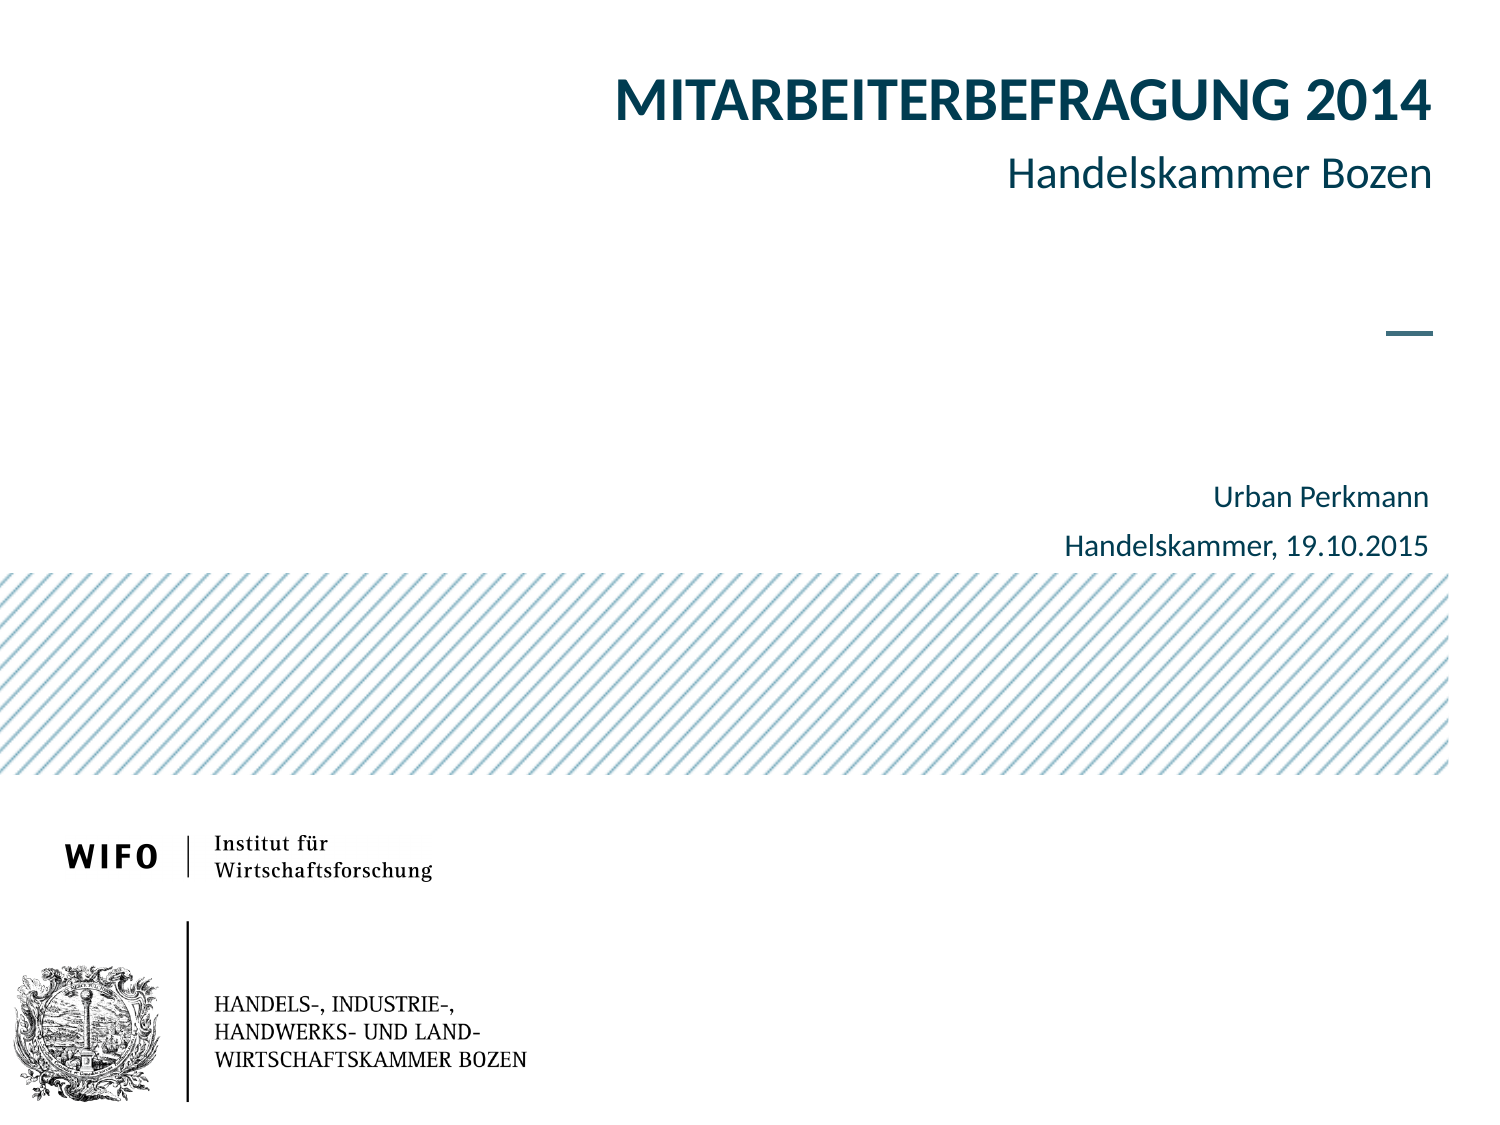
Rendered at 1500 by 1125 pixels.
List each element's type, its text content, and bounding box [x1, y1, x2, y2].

picture [65, 835, 432, 882]
list Handelskammer Bozen [50, 141, 1449, 197]
picture [5, 915, 538, 1111]
text_box Urban Perkmann Handelskammer, 19.10.2015 [725, 472, 1445, 571]
list MITARBEITERBEFRAGUNG 2014 [48, 59, 1449, 135]
picture [0, 573, 1449, 775]
